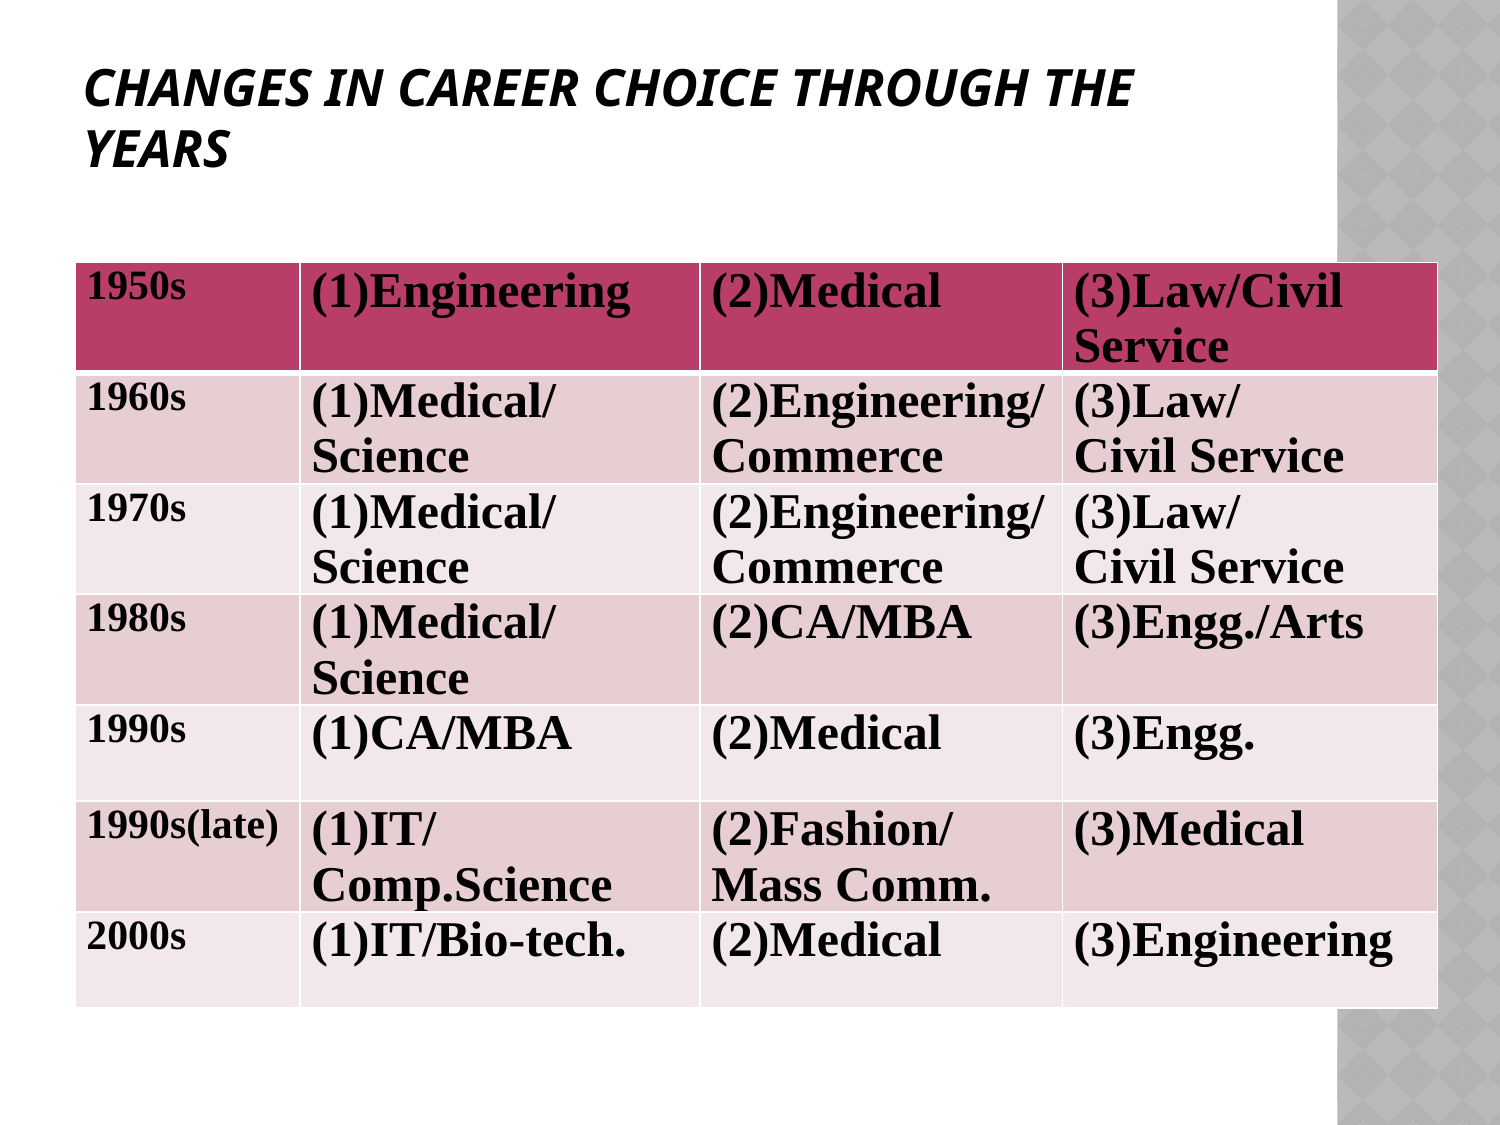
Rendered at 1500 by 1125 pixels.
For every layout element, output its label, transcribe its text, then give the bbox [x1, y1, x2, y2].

table_cell (1)Medical/ Science [301, 595, 699, 704]
table_cell (1)IT/Bio-tech. [301, 913, 699, 1007]
table_cell (1)CA/MBA [301, 706, 699, 800]
title Changes in Career choice through the years [75, 52, 1263, 240]
table_header (2)Medical [701, 263, 1062, 370]
table_cell (2)Engineering/ Commerce [701, 376, 1062, 483]
table_cell (3)Medical [1063, 802, 1437, 911]
table_cell (2)CA/MBA [701, 595, 1062, 704]
table_cell 1970s [76, 485, 299, 593]
table_cell (3)Engineering [1063, 913, 1437, 1007]
table_header (1)Engineering [301, 263, 699, 370]
table_cell (3)Law/ Civil Service [1063, 376, 1437, 483]
table_cell (2)Engineering/ Commerce [701, 485, 1062, 593]
table_cell (1)IT/ Comp.Science [301, 802, 699, 911]
table_cell (2)Fashion/ Mass Comm. [701, 802, 1062, 911]
table_cell 1980s [76, 595, 299, 704]
table_cell (1)Medical/ Science [301, 376, 699, 483]
table_header (3)Law/Civil Service [1063, 263, 1437, 370]
table_cell (3)Law/ Civil Service [1063, 485, 1437, 593]
table_cell (2)Medical [701, 913, 1062, 1007]
table_cell 2000s [76, 913, 299, 1007]
table_cell 1990s(late) [76, 802, 299, 911]
table_cell 1990s [76, 706, 299, 800]
table_cell 1960s [76, 376, 299, 483]
table_cell (3)Engg. [1063, 706, 1437, 800]
table_header 1950s [76, 263, 299, 370]
table_cell (2)Medical [701, 706, 1062, 800]
table_cell (1)Medical/ Science [301, 485, 699, 593]
table_cell (3)Engg./Arts [1063, 595, 1437, 704]
